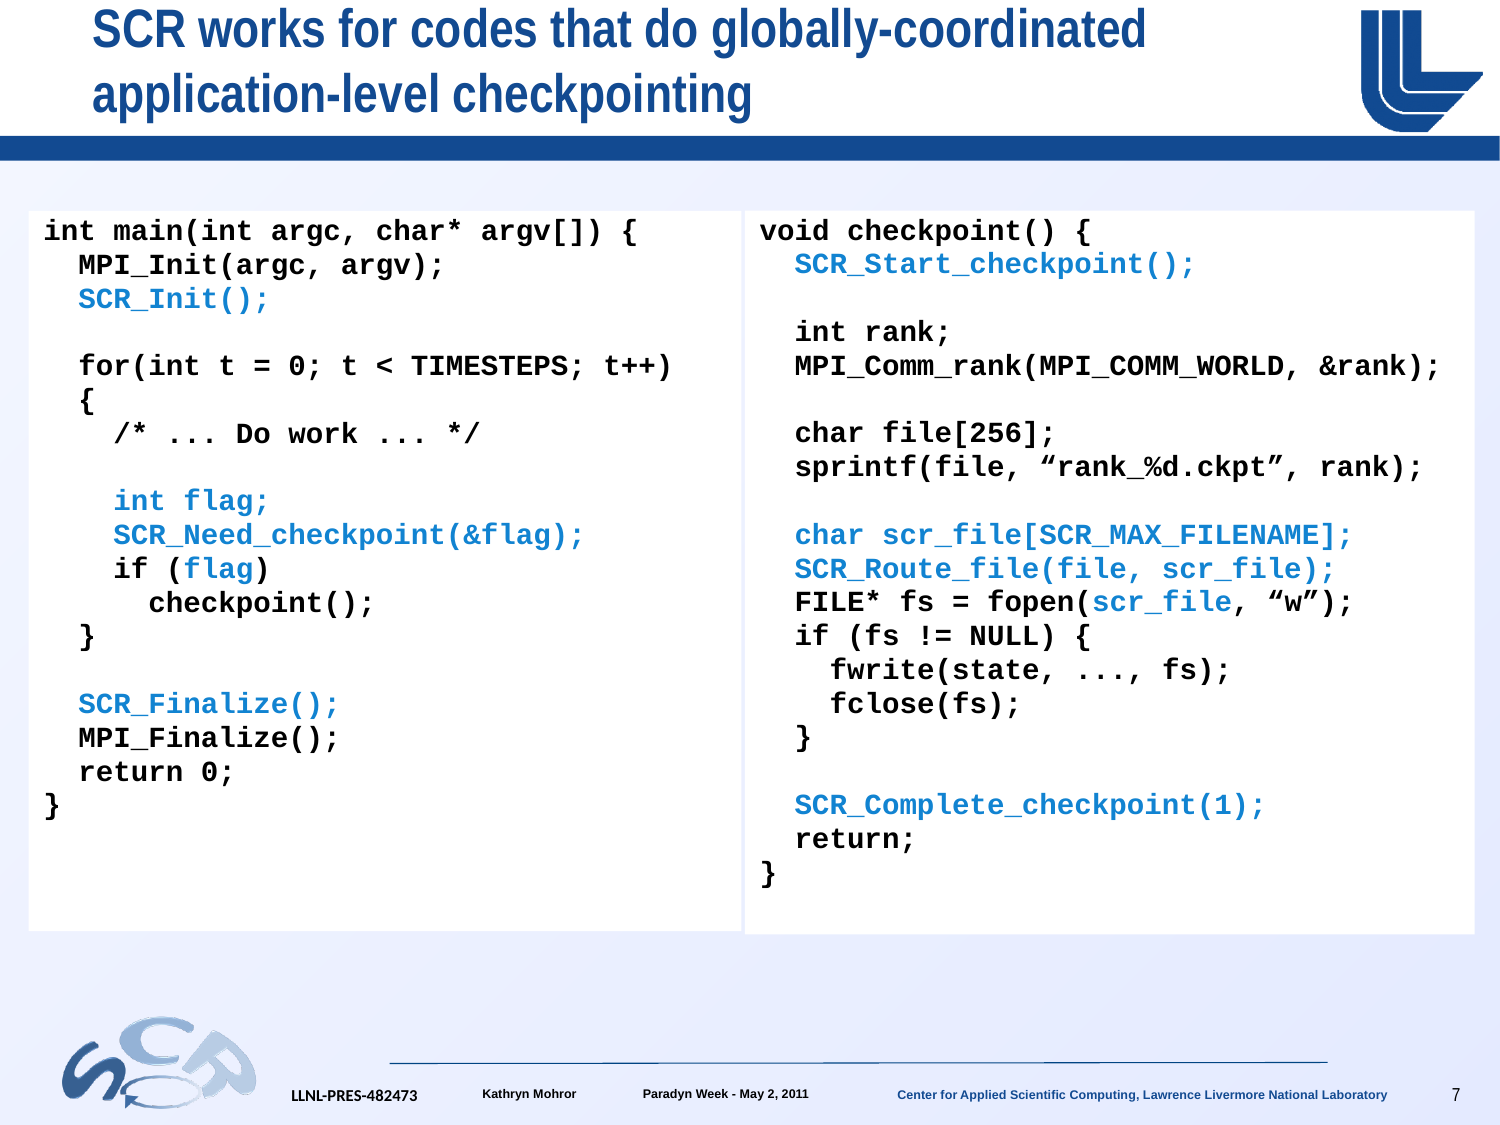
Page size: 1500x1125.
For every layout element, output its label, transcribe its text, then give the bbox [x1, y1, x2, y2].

text_box int main(int argc, char* argv[]) { MPI_Init(argc, argv); SCR_Init(); for(int t = 0; t < TIMESTEPS; t++) { /* ... Do work ... */ int flag; SCR_Need_checkpoint(&flag); if (flag) checkpoint(); } SCR_Finalize(); MPI_Finalize(); return 0; } [28, 210, 742, 932]
title SCR works for codes that do globally-coordinated application-level checkpointing [92, 24, 1326, 132]
picture [61, 1011, 257, 1125]
picture [1341, 5, 1489, 147]
text_box void checkpoint() { SCR_Start_checkpoint(); int rank; MPI_Comm_rank(MPI_COMM_WORLD, &rank); char file[256]; sprintf(file, “rank_%d.ckpt”, rank); char scr_file[SCR_MAX_FILENAME]; SCR_Route_file(file, scr_file); FILE* fs = fopen(scr_file, “w”); if (fs != NULL) { fwrite(state, ..., fs); fclose(fs); } SCR_Complete_checkpoint(1); return; } [744, 210, 1475, 935]
